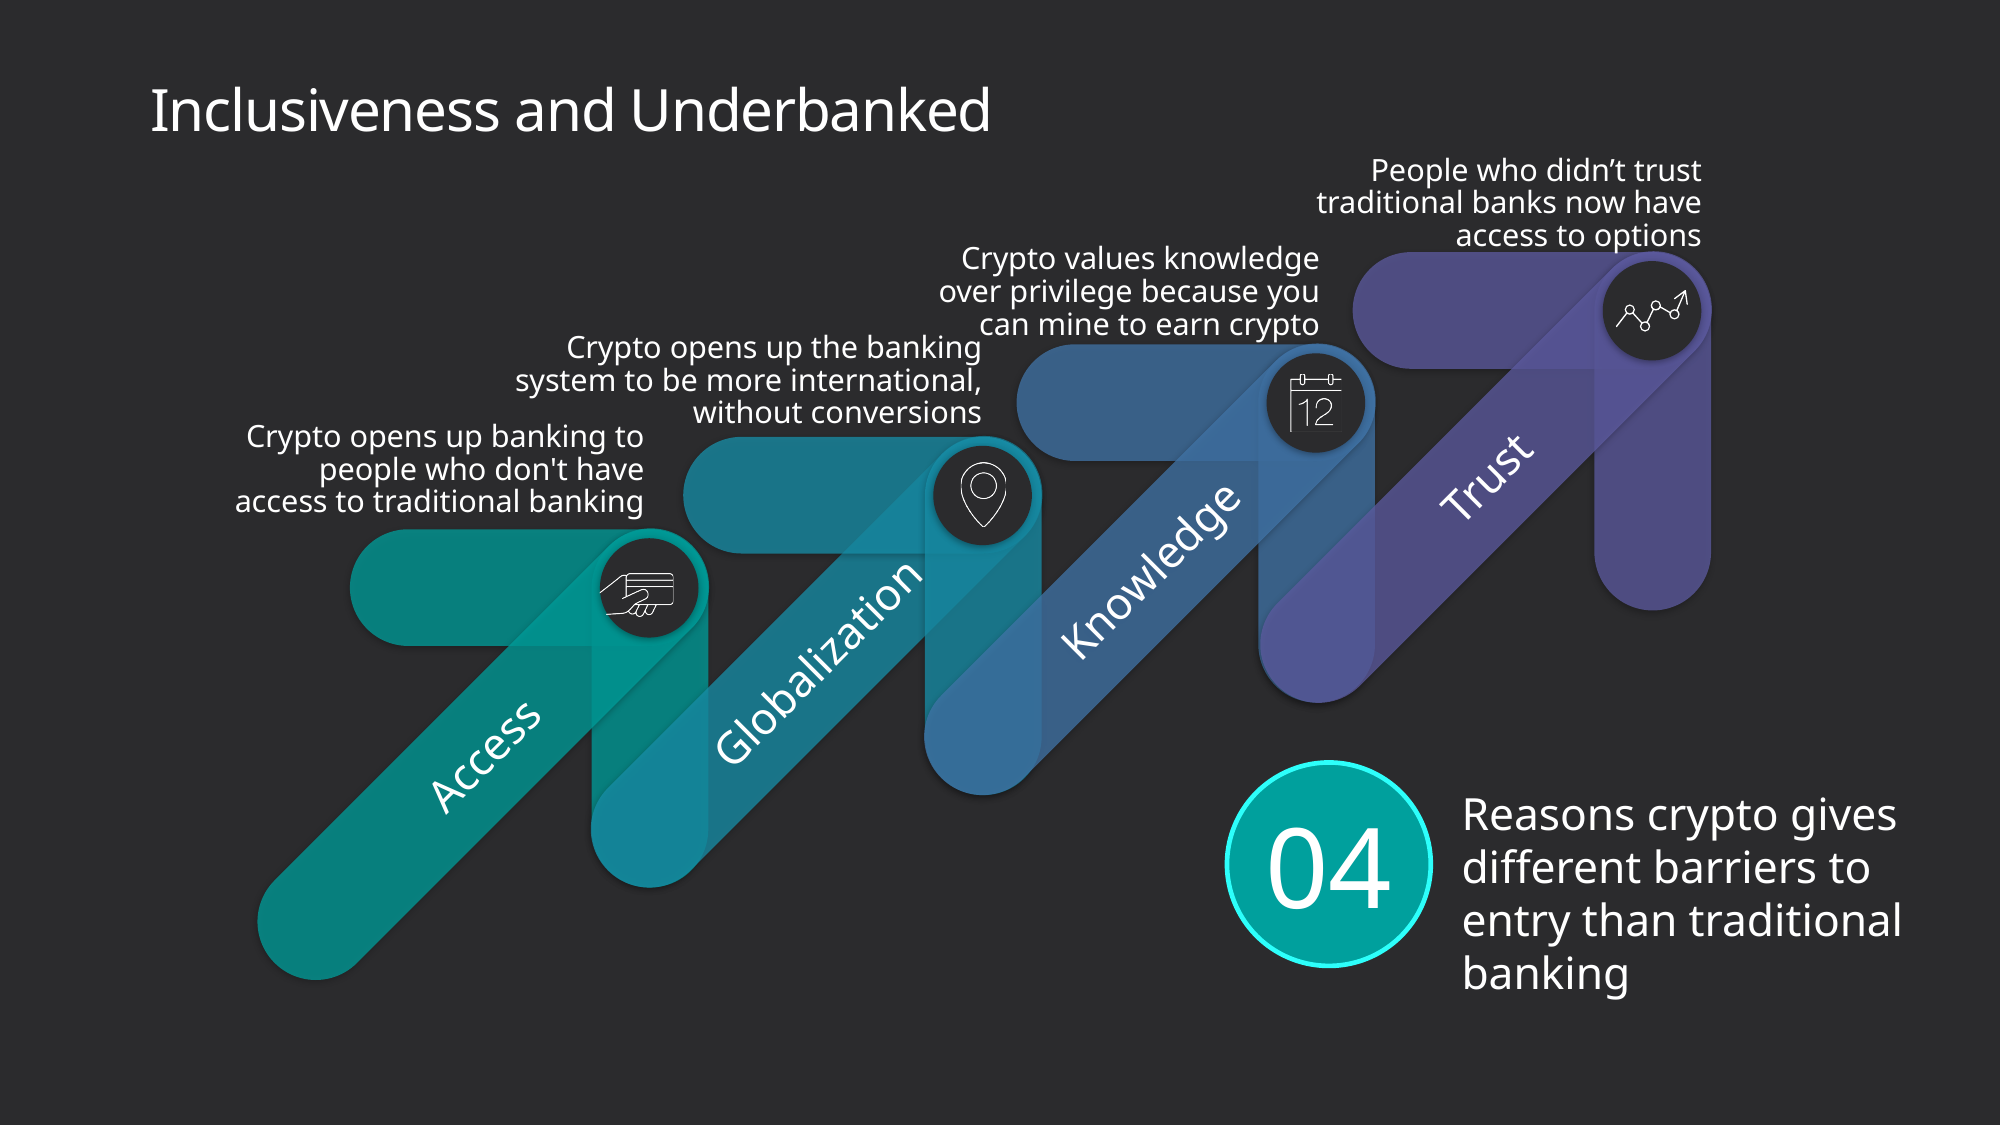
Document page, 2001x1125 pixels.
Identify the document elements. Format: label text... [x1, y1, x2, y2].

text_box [187, 528, 779, 888]
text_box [1190, 251, 1782, 611]
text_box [854, 344, 1446, 703]
text_box Reasons crypto gives different barriers to entry than traditional banking [1421, 778, 2000, 1009]
text_box 04 [1226, 762, 1421, 966]
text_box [521, 436, 1113, 796]
title Inclusiveness and Underbanked [150, 45, 1850, 180]
text_box Crypto values knowledge over privilege because you can mine to earn crypto [857, 236, 1189, 342]
text_box Crypto opens up banking to people who don't have access to traditional banking [181, 414, 516, 530]
text_box Crypto opens up the banking system to be more international, without conversions [443, 325, 857, 441]
text_box People who didn’t trust traditional banks now have access to options [1189, 147, 1742, 251]
